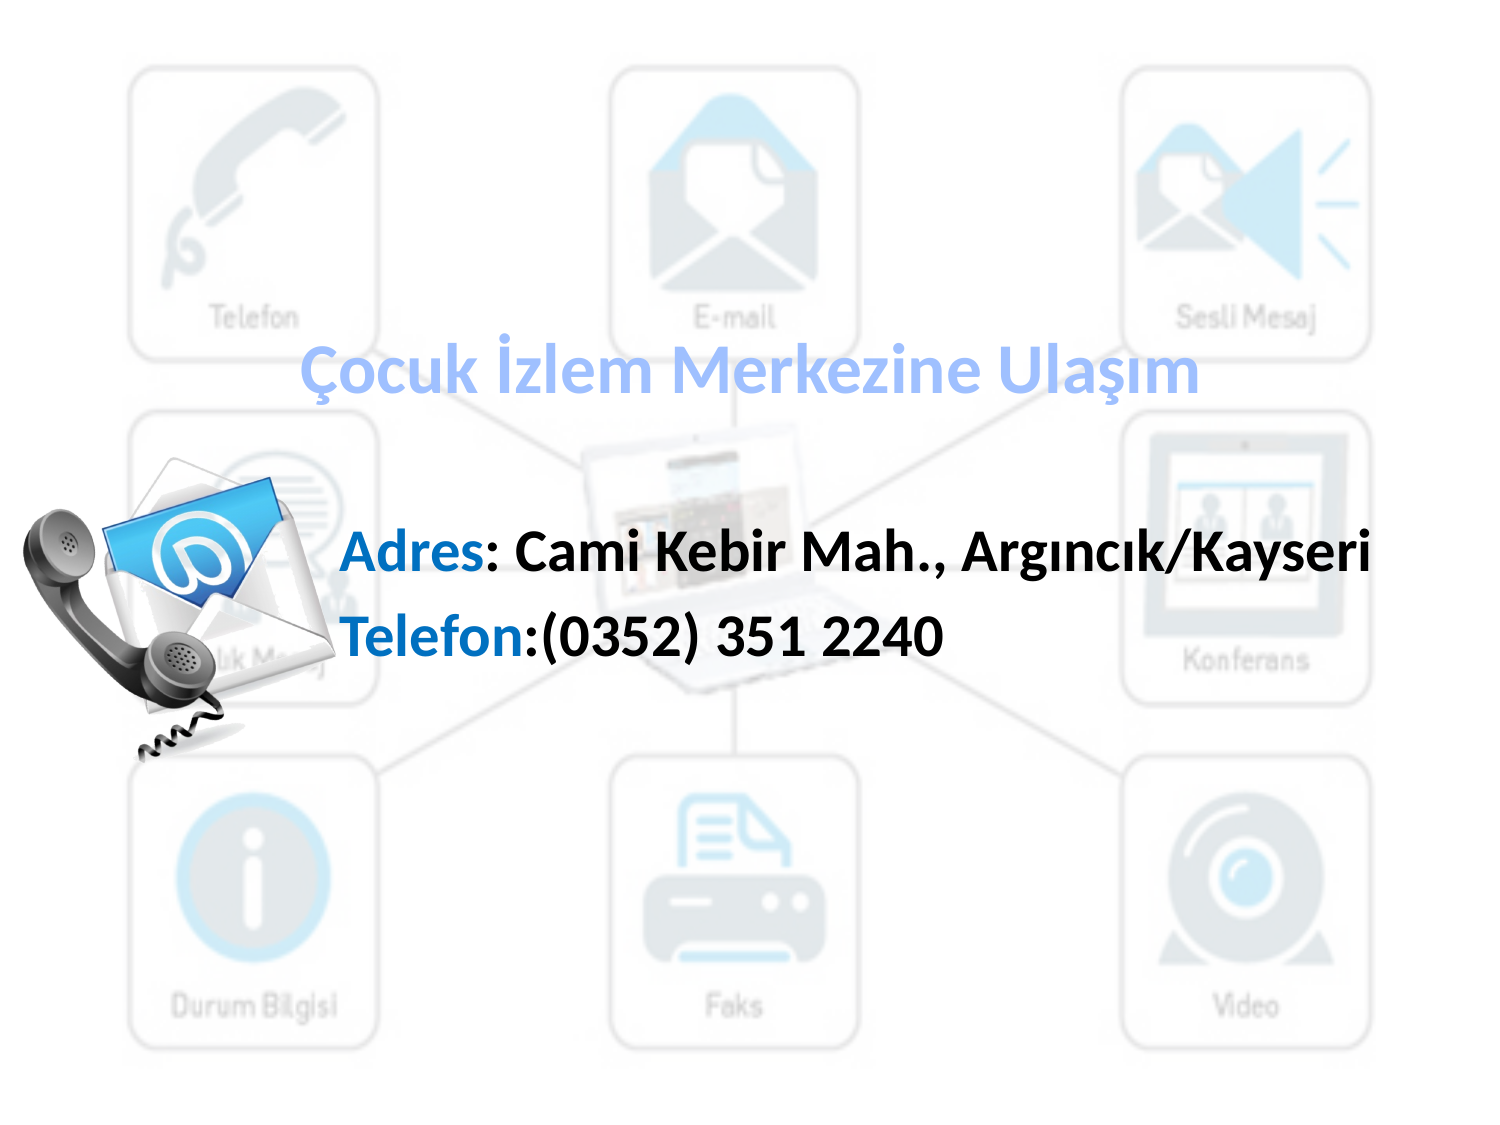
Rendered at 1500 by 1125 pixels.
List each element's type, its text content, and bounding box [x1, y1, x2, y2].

title Çocuk İzlem Merkezine Ulaşım [76, 314, 1427, 502]
picture [1, 421, 378, 792]
list Adres: Cami Kebir Mah., Argıncık/Kayseri Telefon:(0352) 351 2240 [347, 503, 1459, 731]
